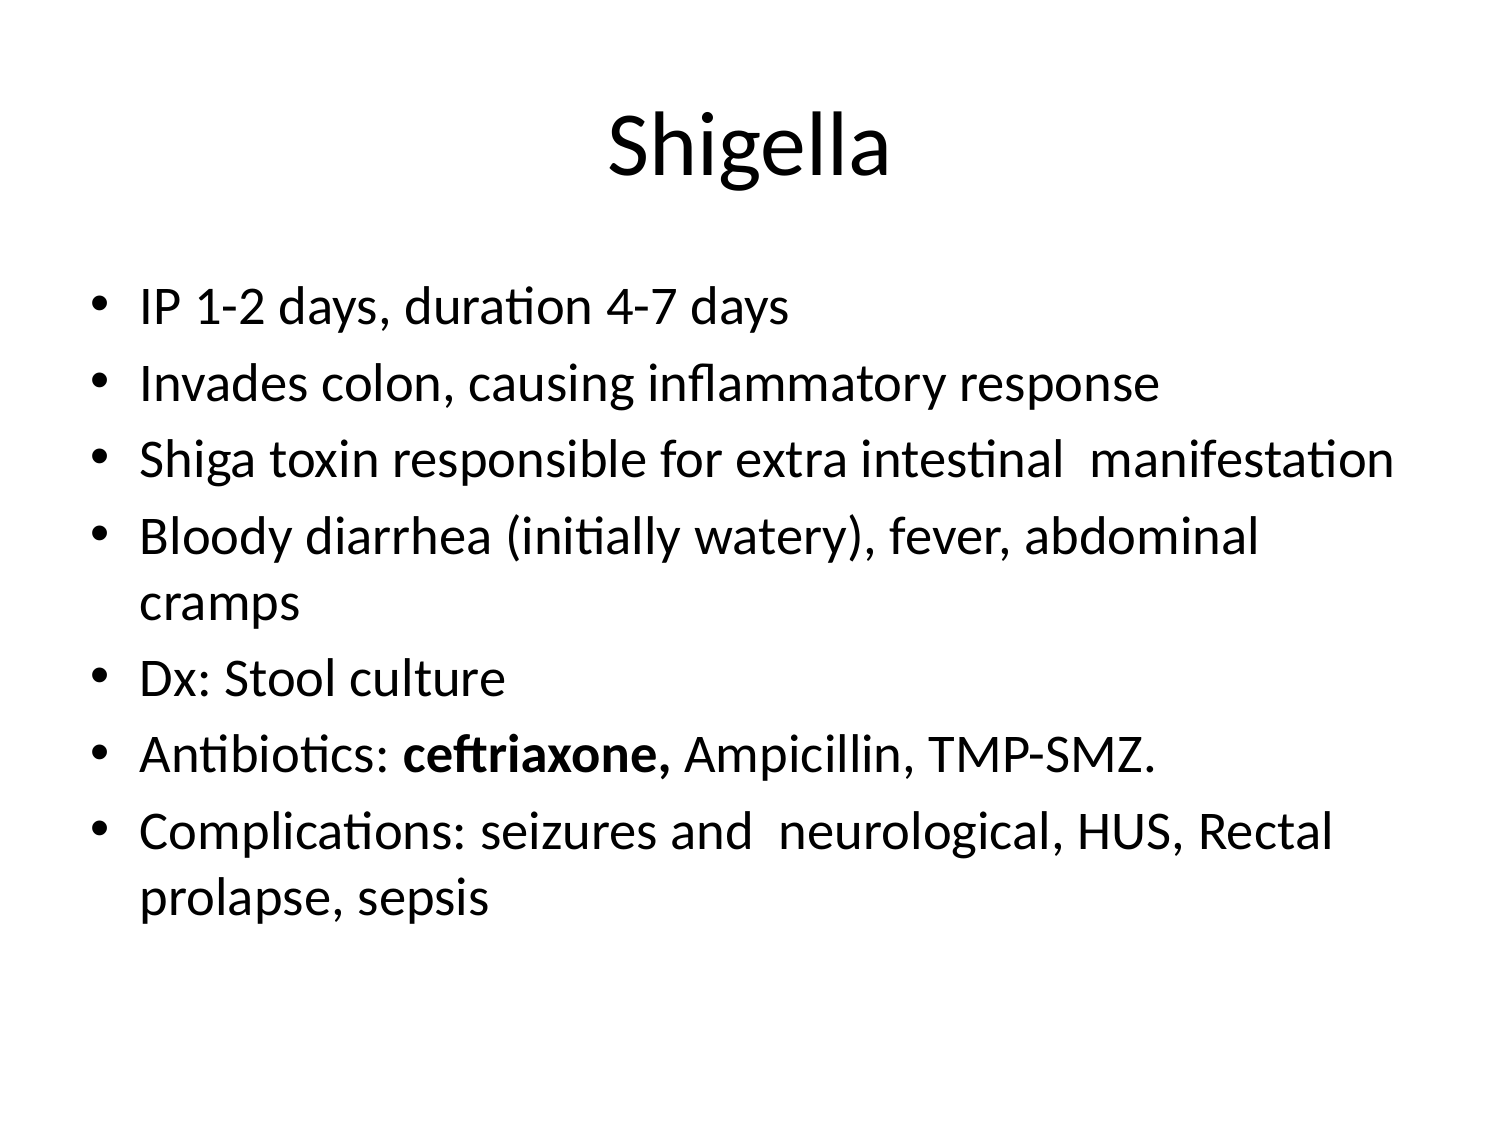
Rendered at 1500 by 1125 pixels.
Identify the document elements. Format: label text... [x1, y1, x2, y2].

title Shigella [75, 45, 1425, 233]
list IP 1-2 days, duration 4-7 days Invades colon, causing inflammatory response Shiga toxin responsible for extra intestinal manifestation Bloody diarrhea (initially watery), fever, abdominal cramps Dx: Stool culture Antibiotics: ceftriaxone, Ampicillin, TMP-SMZ. Complications: seizures and neurological, HUS, Rectal prolapse, sepsis [75, 262, 1425, 1005]
